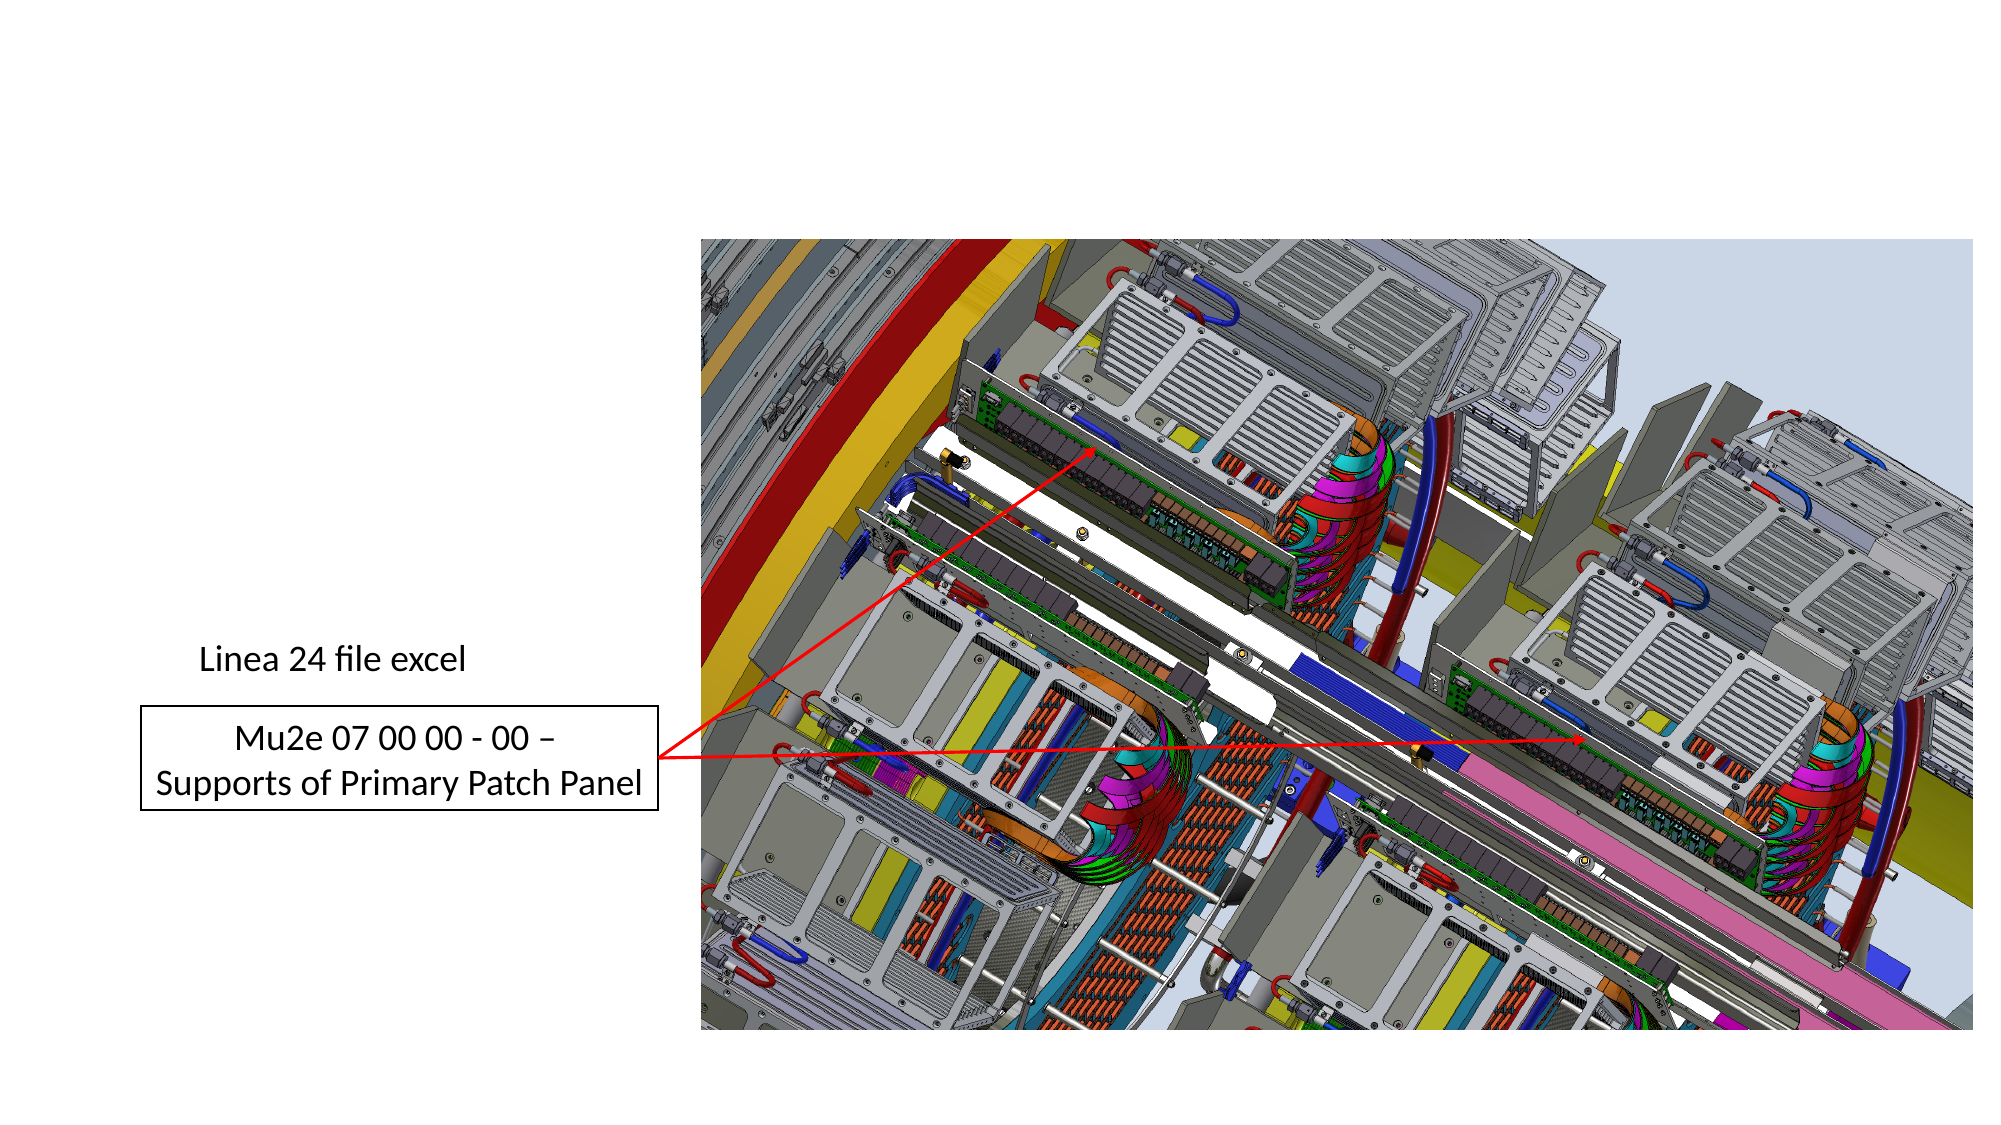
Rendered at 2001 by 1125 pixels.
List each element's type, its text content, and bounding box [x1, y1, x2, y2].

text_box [661, 739, 1587, 759]
text_box Linea 24 file excel [184, 626, 482, 686]
text_box Mu2e 07 00 00 - 00 – Supports of Primary Patch Panel [140, 705, 659, 811]
picture [701, 239, 1973, 1030]
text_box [661, 446, 1098, 739]
